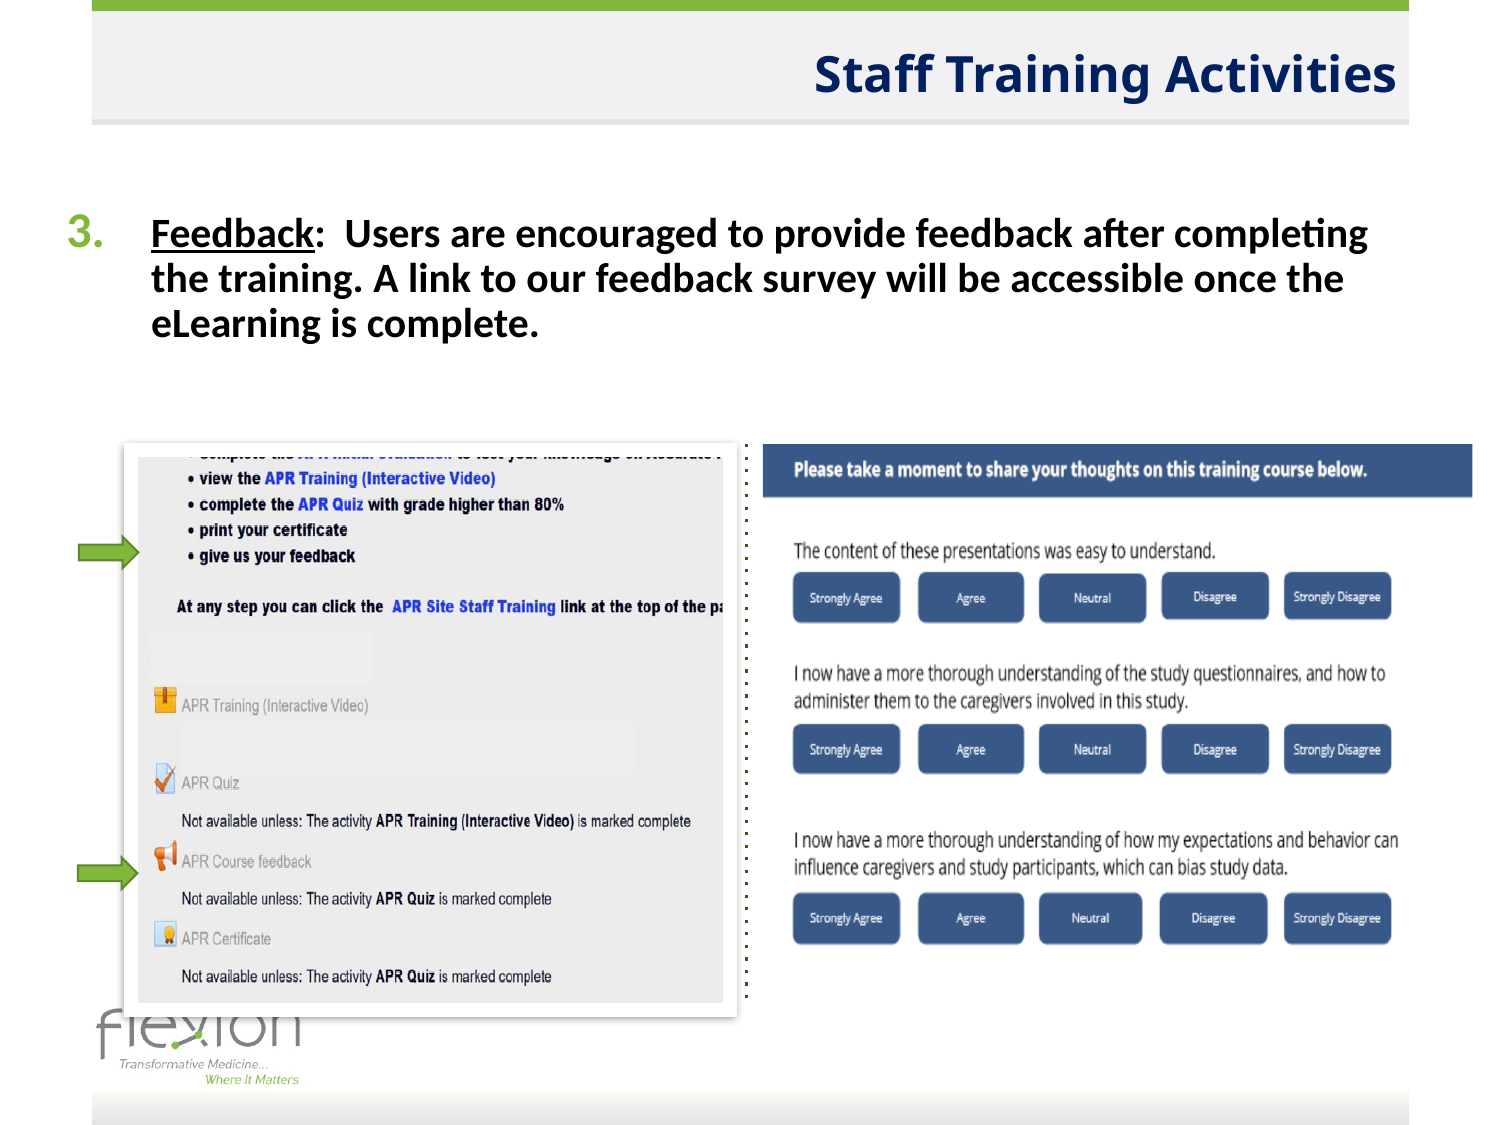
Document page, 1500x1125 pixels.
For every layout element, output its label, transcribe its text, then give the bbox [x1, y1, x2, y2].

picture [91, 1029, 308, 1088]
list Feedback: Users are encouraged to provide feedback after completing the training. A link to our feedback survey will be accessible once the eLearning is complete. [51, 203, 1449, 1029]
picture [762, 444, 1473, 979]
text_box [77, 534, 138, 571]
title Staff Training Activities [0, 0, 1413, 160]
text_box [76, 855, 138, 892]
picture [138, 457, 723, 1003]
